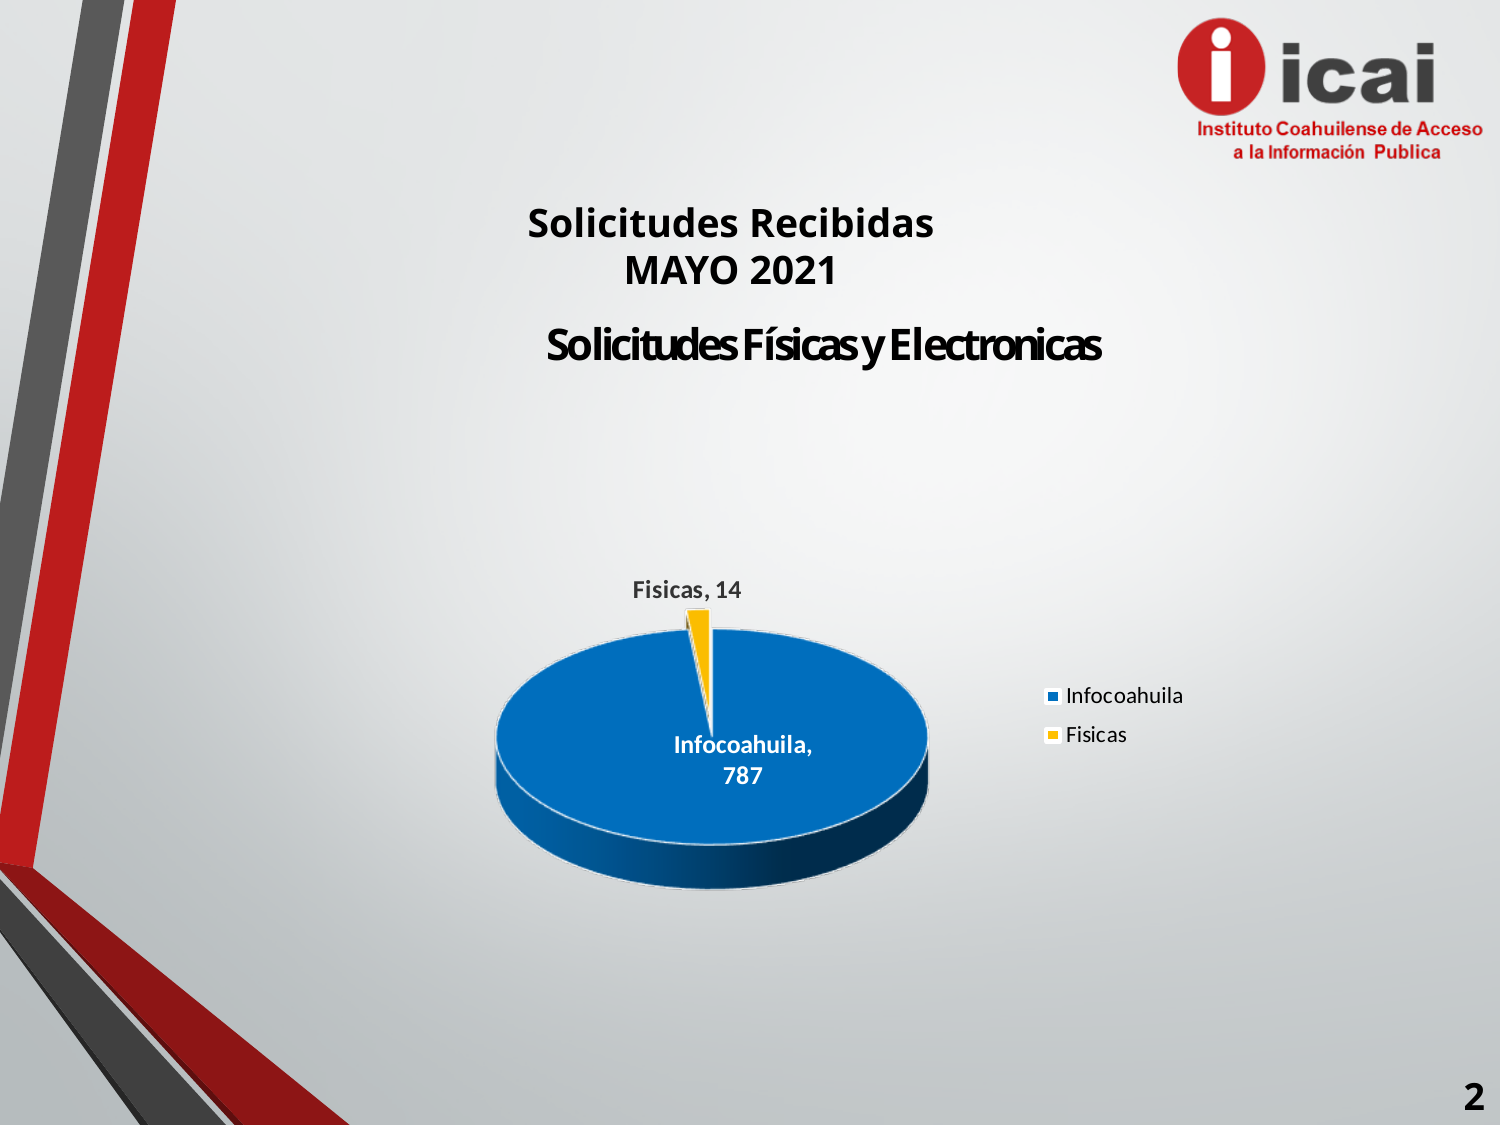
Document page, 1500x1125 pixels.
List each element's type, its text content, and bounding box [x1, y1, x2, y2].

picture [1177, 0, 1500, 175]
title Solicitudes Recibidas MAYO 2021 [18, 189, 1444, 300]
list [437, 299, 1209, 1066]
slide_number 2 [1432, 1065, 1500, 1125]
